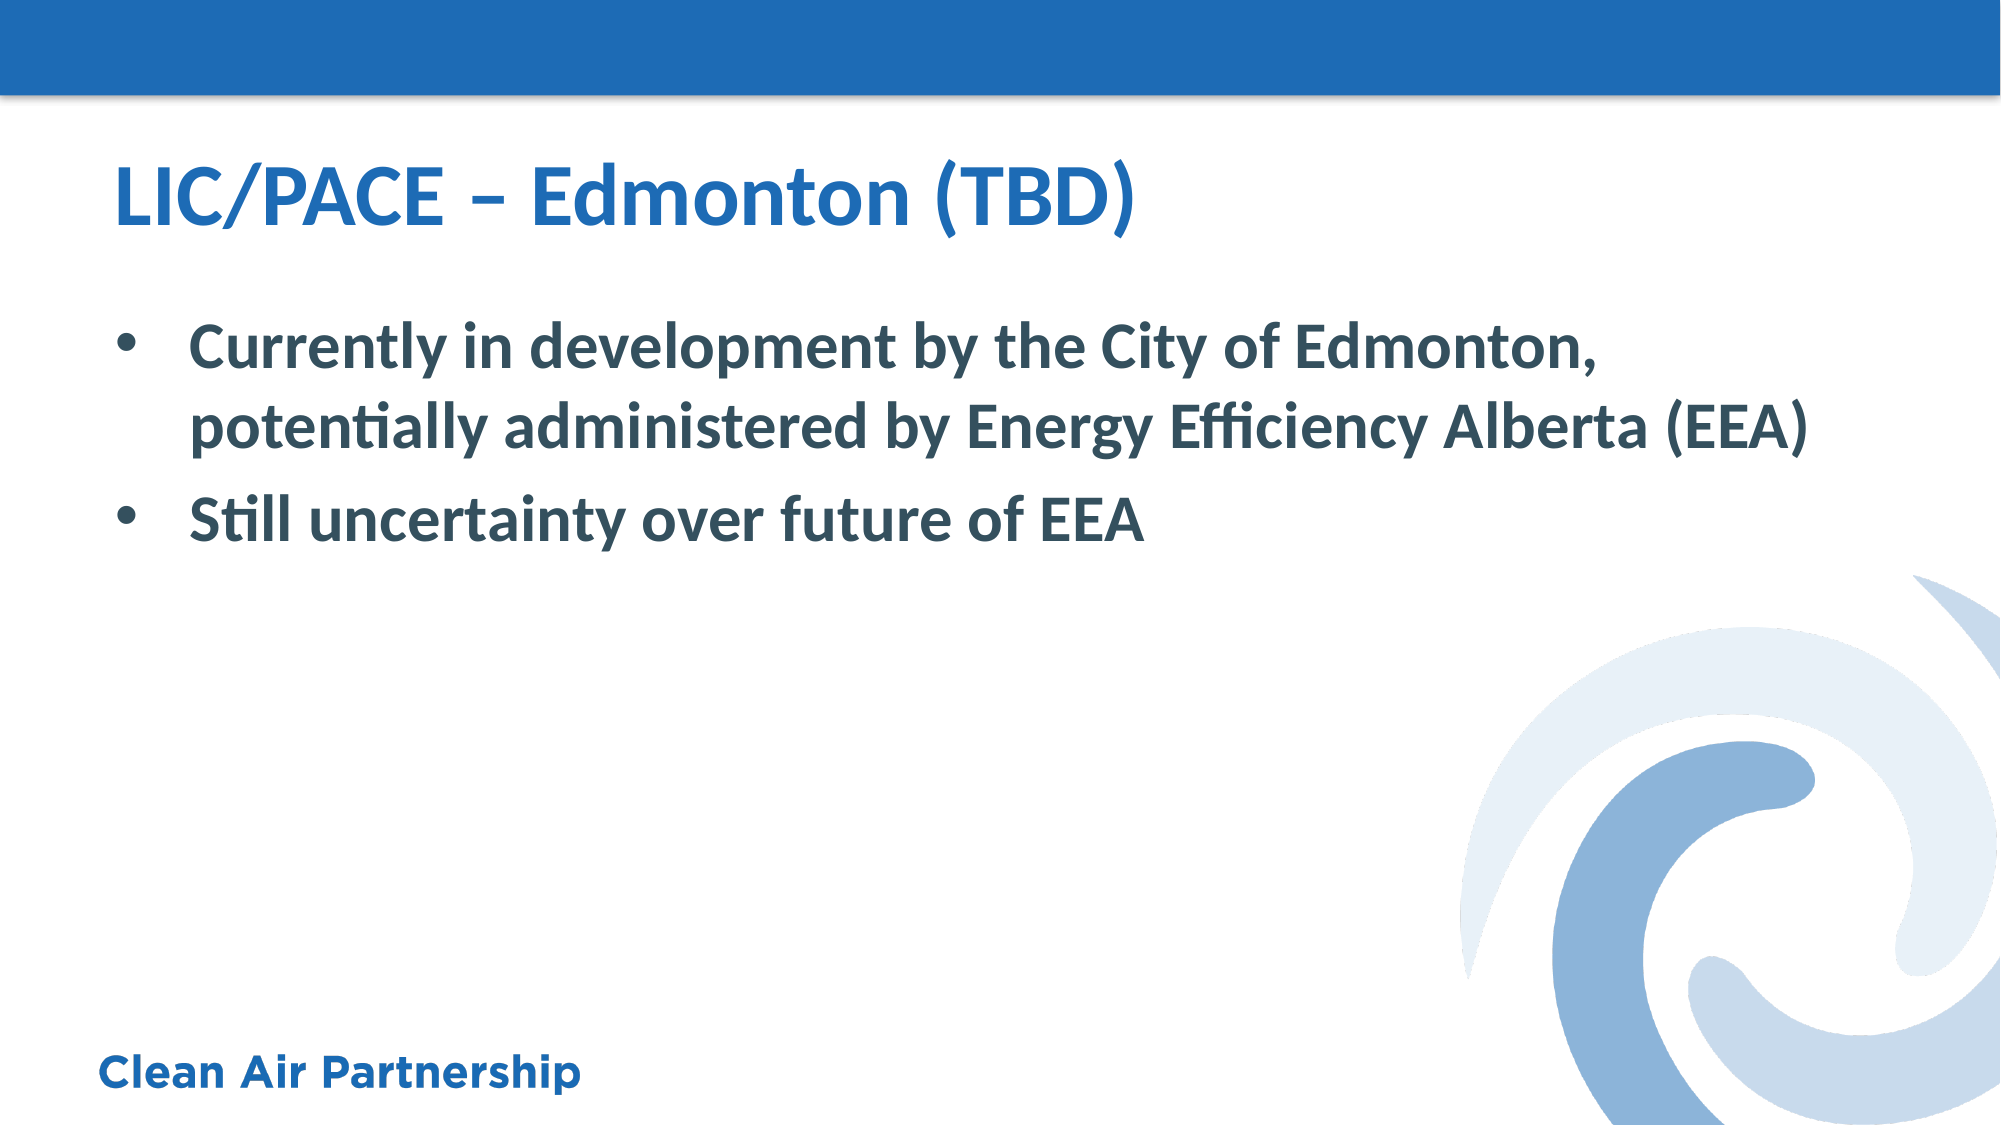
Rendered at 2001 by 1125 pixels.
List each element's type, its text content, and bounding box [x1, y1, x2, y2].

picture [99, 1054, 580, 1095]
list Currently in development by the City of Edmonton, potentially administered by Energy Efficiency Alberta (EEA) Still uncertainty over future of EEA [99, 294, 1900, 1037]
picture [1450, 575, 2000, 1125]
title LIC/PACE – Edmonton (TBD) [99, 96, 1900, 284]
